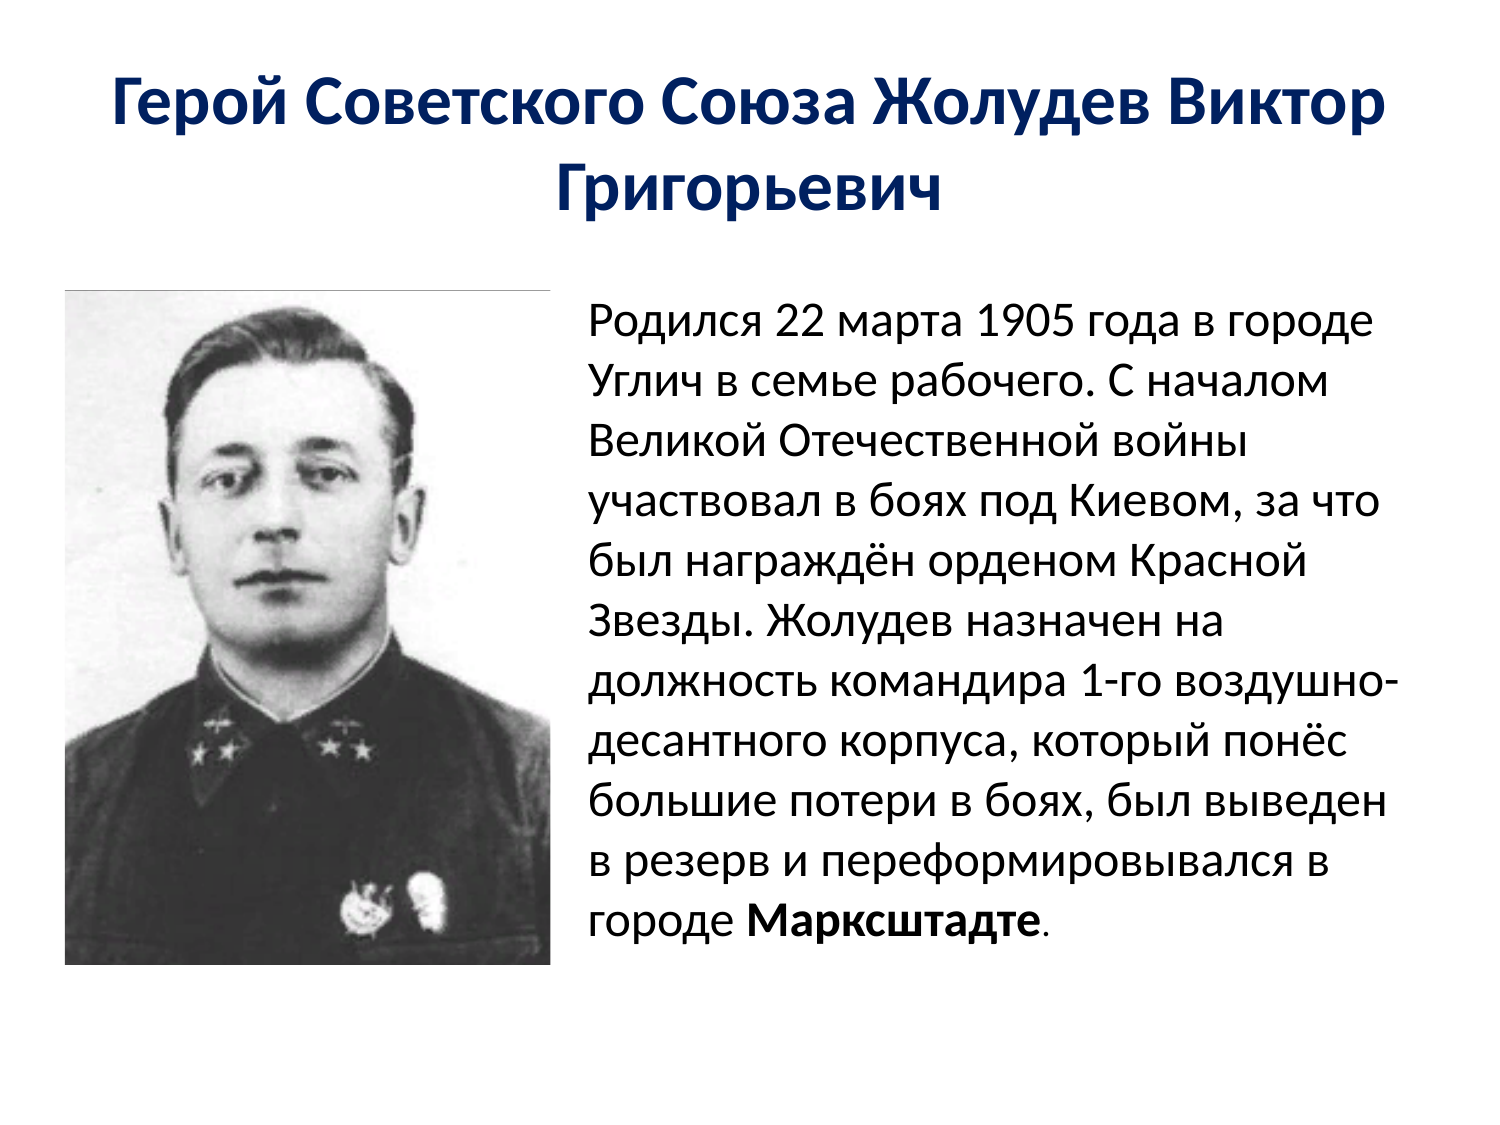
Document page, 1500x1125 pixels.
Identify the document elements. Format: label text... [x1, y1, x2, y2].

list Родился 22 марта 1905 года в городе Углич в семье рабочего. С началом Великой Отечественной войны участвовал в боях под Киевом, за что был награждён орденом Красной Звезды. Жолудев назначен на должность командира 1-го воздушно-десантного корпуса, который понёс большие потери в боях, был выведен в резерв и переформировывался в городе Марксштадте. [572, 278, 1425, 1083]
title Герой Советского Союза Жолудев Виктор Григорьевич [75, 45, 1425, 233]
picture [64, 290, 551, 965]
